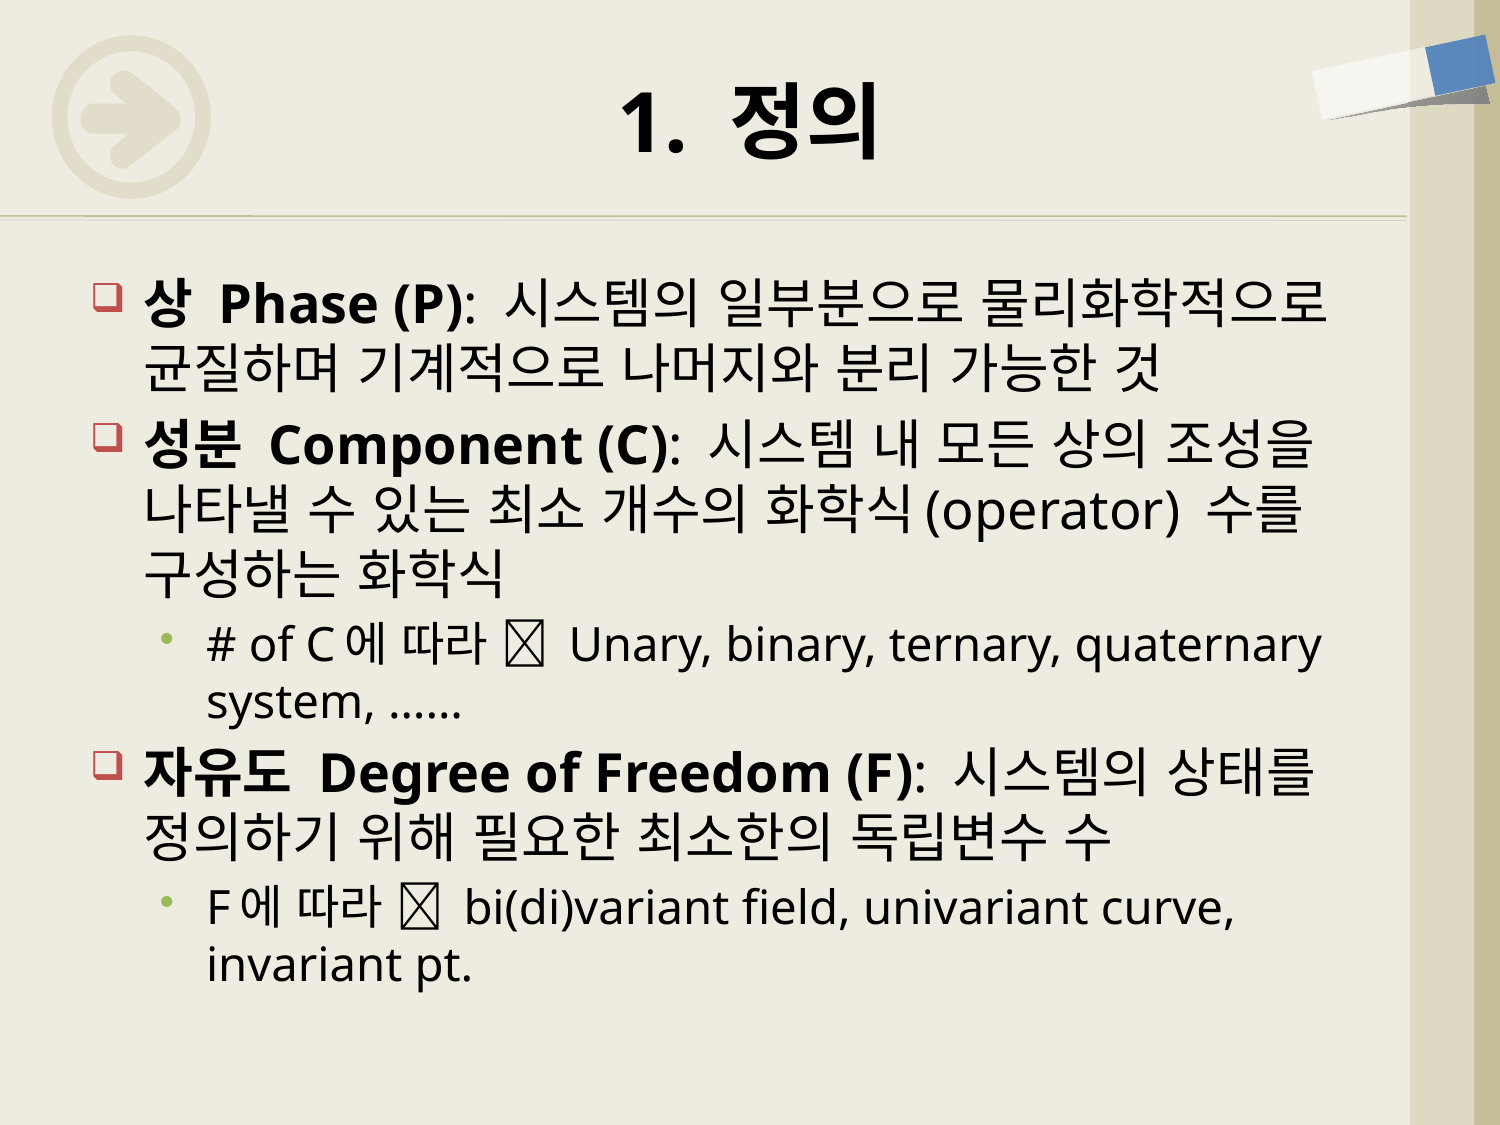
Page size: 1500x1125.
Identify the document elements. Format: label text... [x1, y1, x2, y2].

list 상 Phase (P): 시스템의 일부분으로 물리화학적으로 균질하며 기계적으로 나머지와 분리 가능한 것 성분 Component (C): 시스템 내 모든 상의 조성을 나타낼 수 있는 최소 개수의 화학식(operator) 수를 구성하는 화학식 # of C에 따라  Unary, binary, ternary, quaternary system, …… 자유도 Degree of Freedom (F): 시스템의 상태를 정의하기 위해 필요한 최소한의 독립변수 수 F에 따라  bi(di)variant field, univariant curve, invariant pt. [75, 262, 1406, 1005]
title 1. 정의 [75, 24, 1425, 213]
